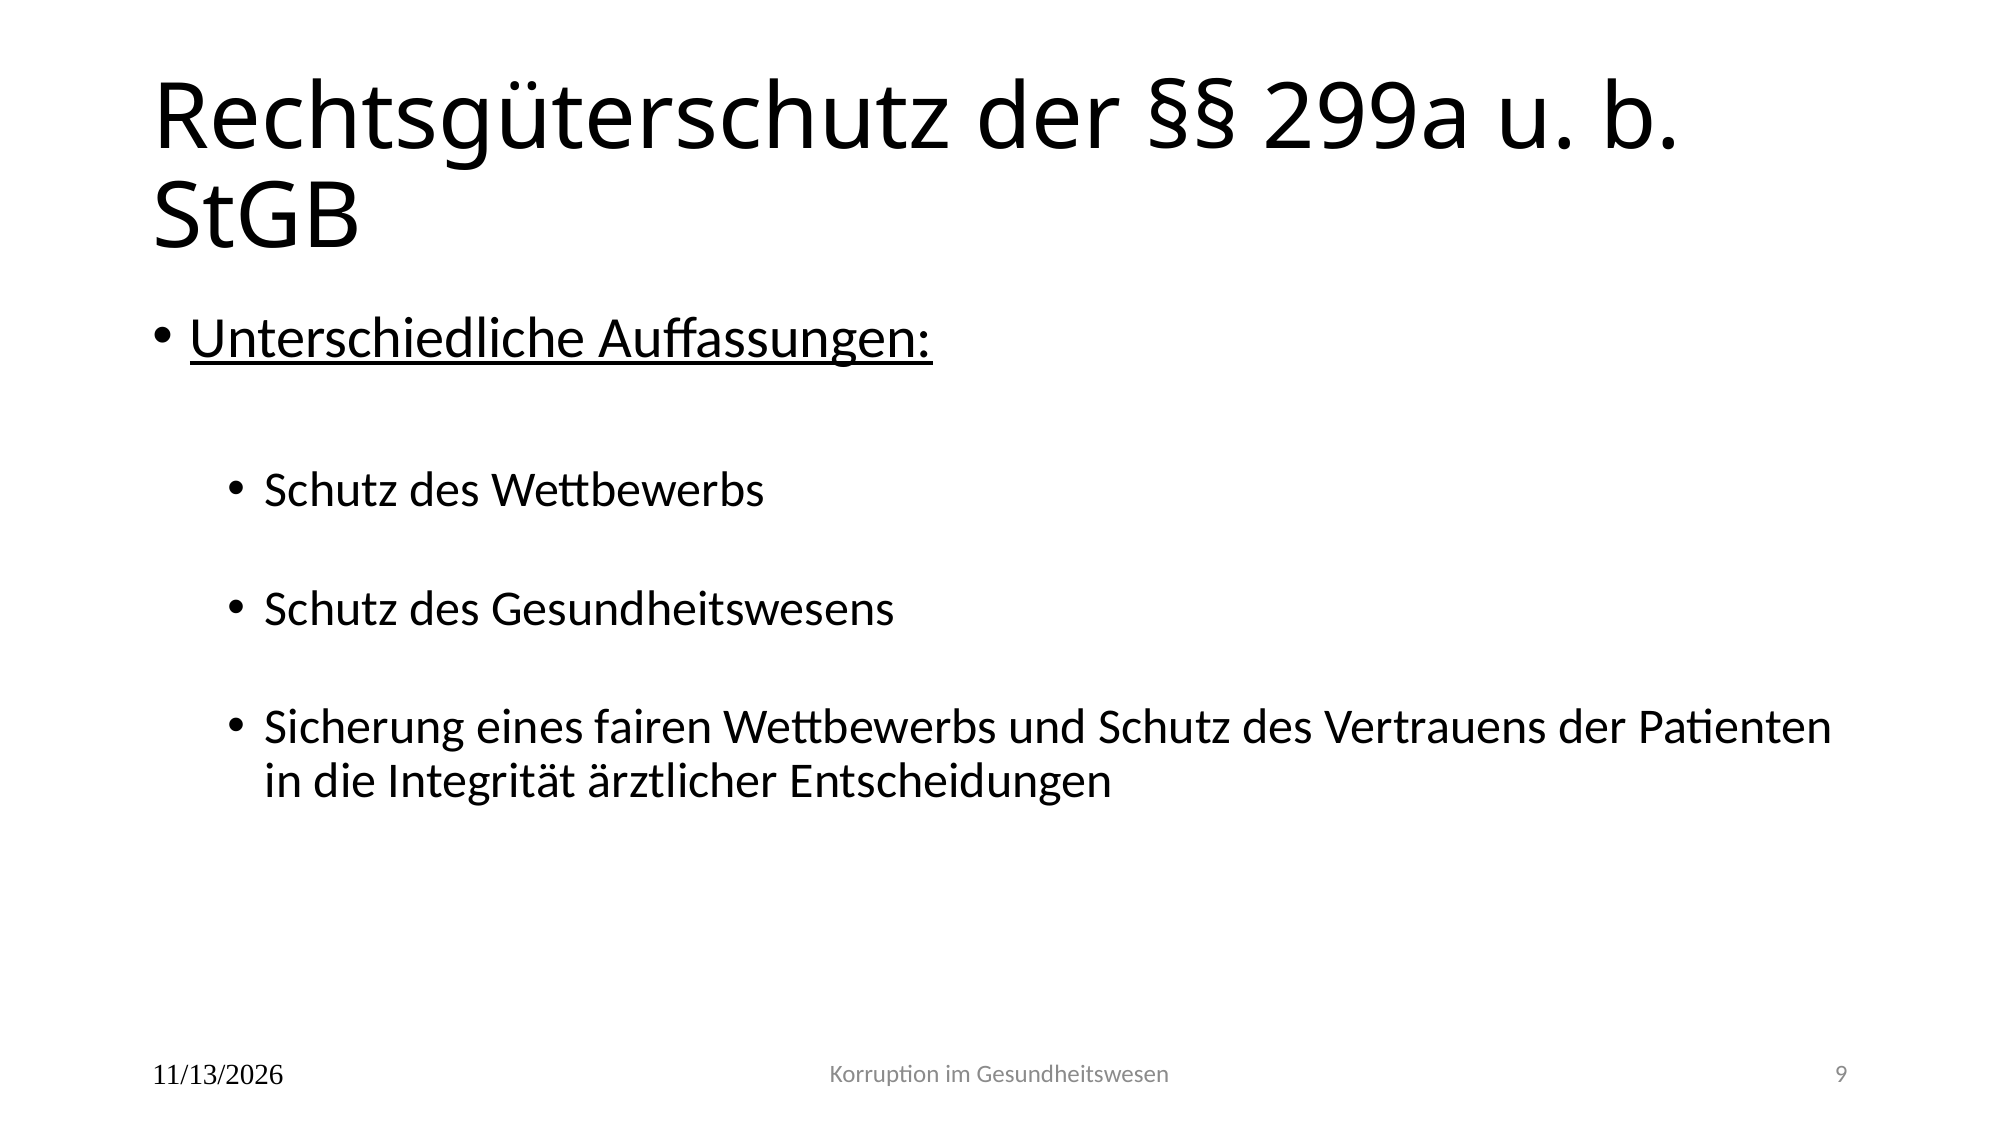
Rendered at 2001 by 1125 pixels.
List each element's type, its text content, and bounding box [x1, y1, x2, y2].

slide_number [137, 1042, 588, 1103]
footer Korruption im Gesundheitswesen [662, 1042, 1338, 1103]
list Unterschiedliche Auffassungen: Schutz des Wettbewerbs Schutz des Gesundheitswesens Sicherung eines fairen Wettbewerbs und Schutz des Vertrauens der Patienten in die Integrität ärztlicher Entscheidungen [137, 299, 1863, 1014]
slide_number 9 [1412, 1042, 1863, 1103]
title Rechtsgüterschutz der §§ 299a u. b. StGB [137, 59, 1863, 278]
